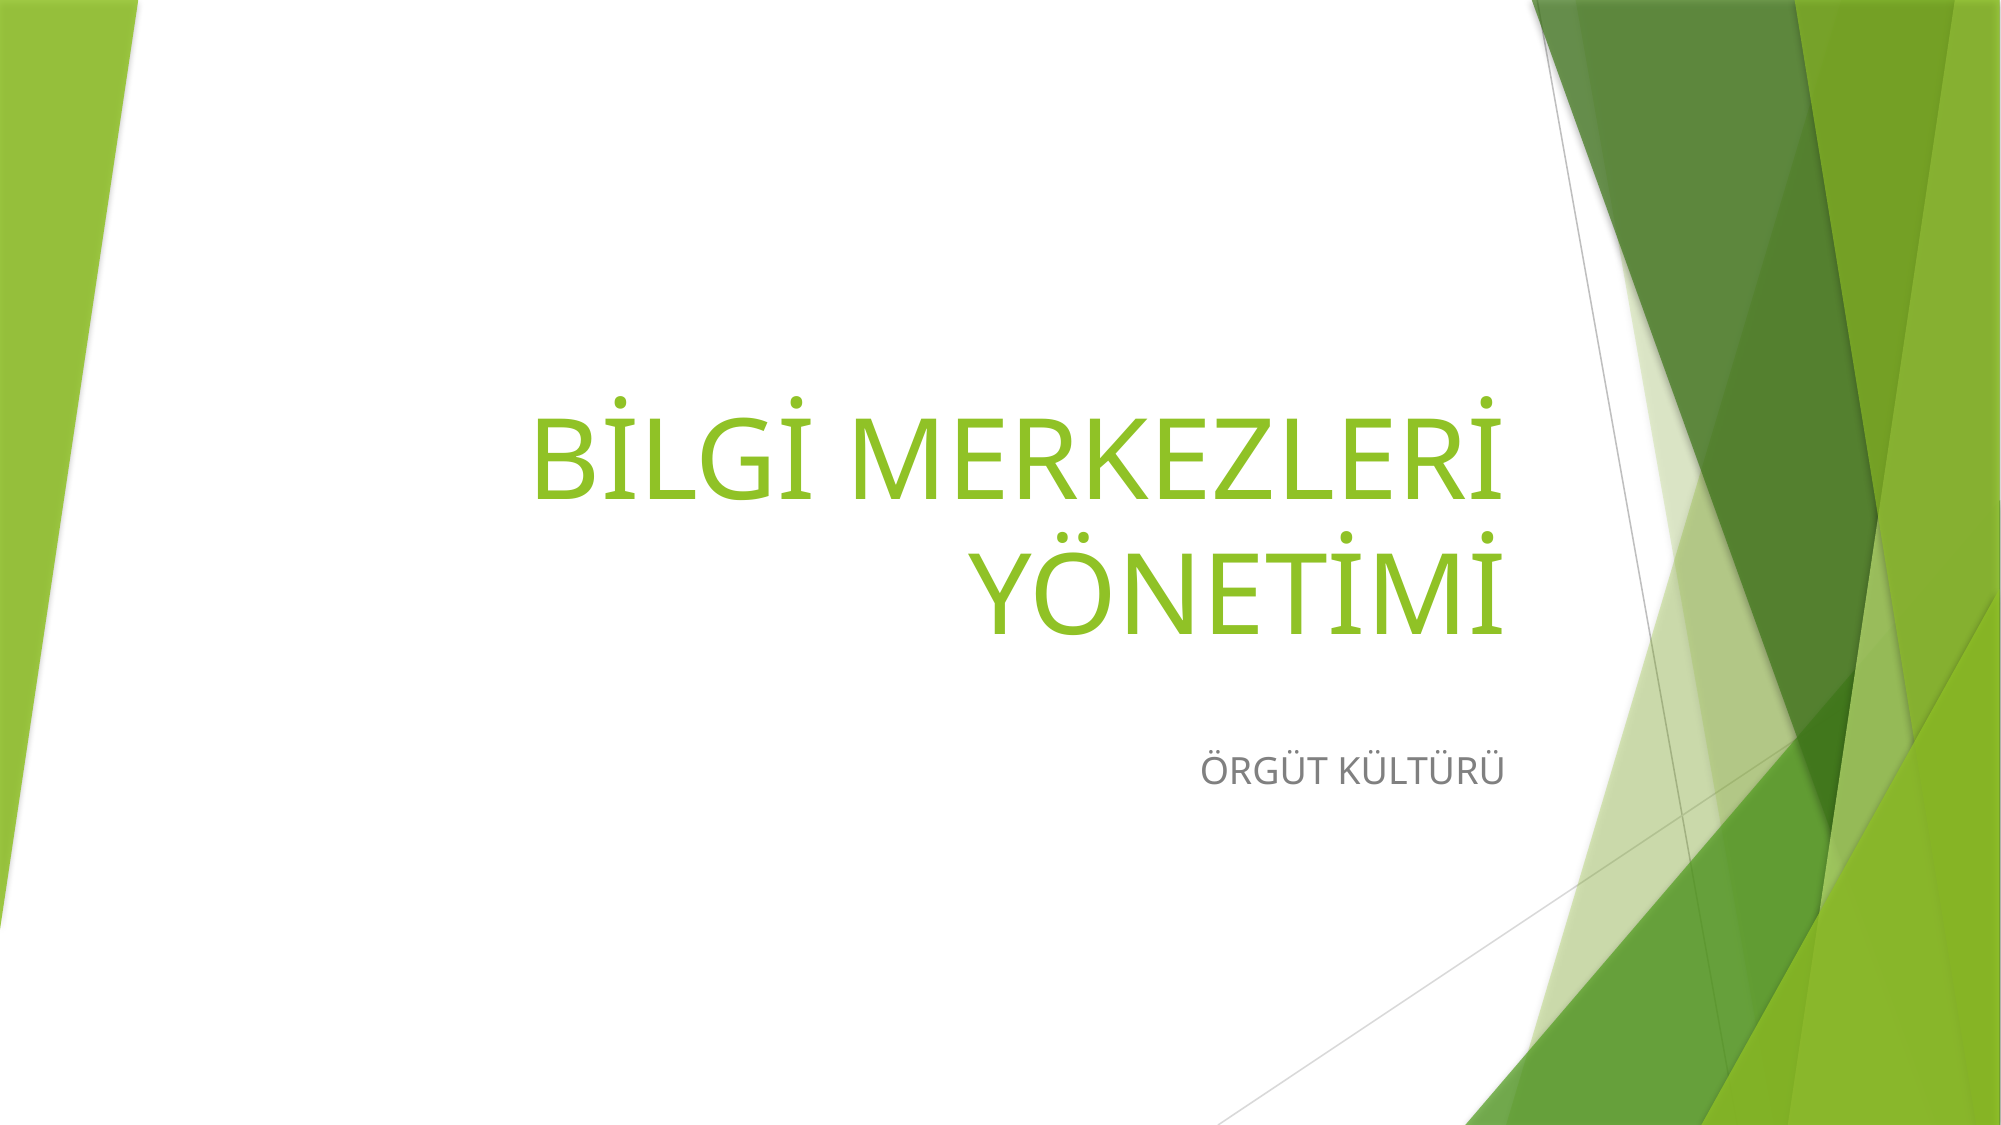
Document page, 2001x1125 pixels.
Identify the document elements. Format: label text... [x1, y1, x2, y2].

title BİLGİ MERKEZLERİ YÖNETİMİ [247, 394, 1522, 665]
subtitle ÖRGÜT KÜLTÜRÜ [247, 739, 1522, 920]
